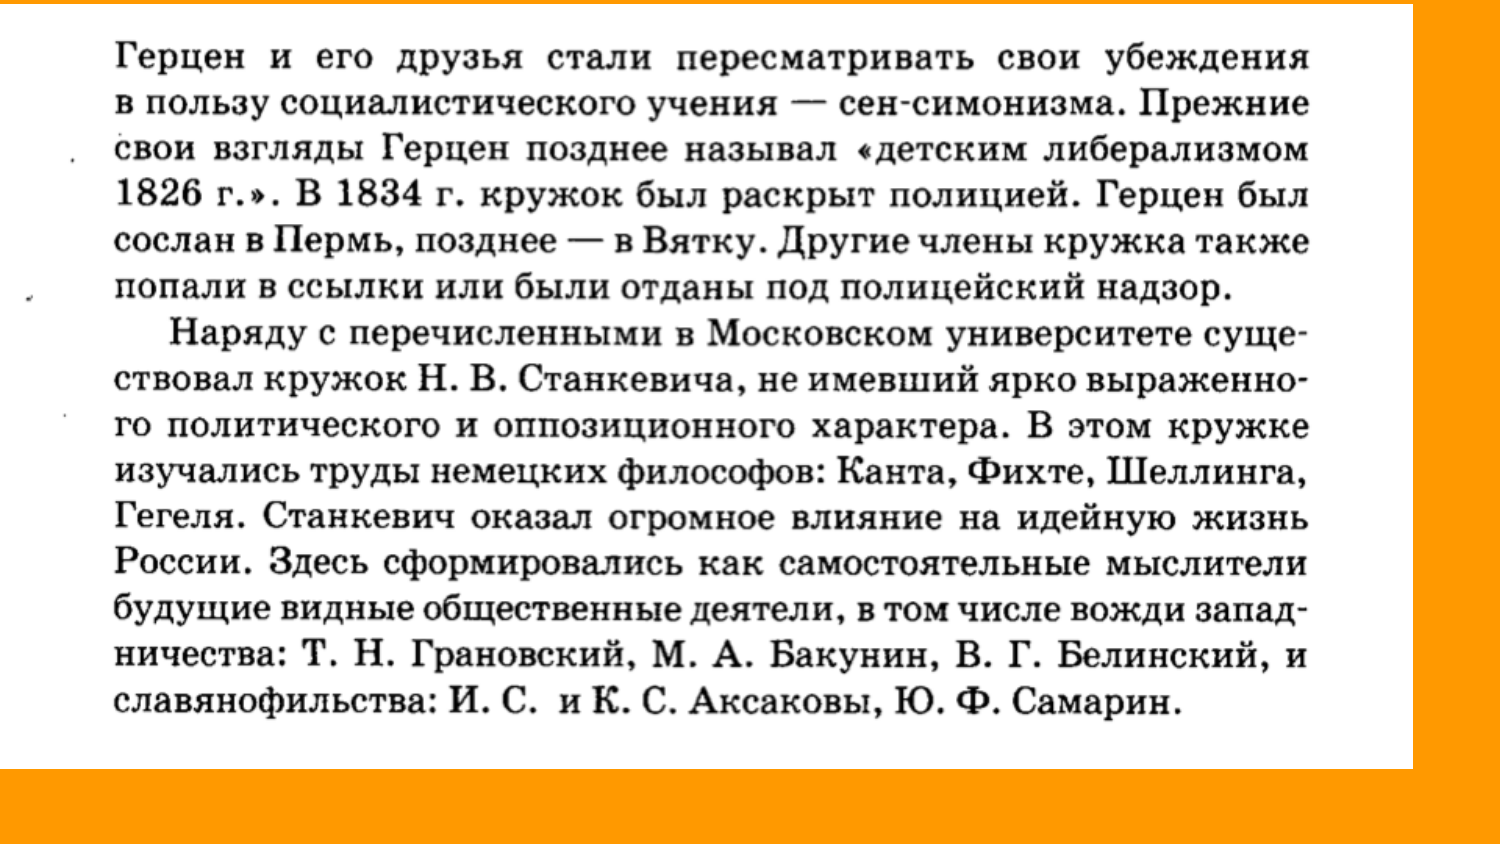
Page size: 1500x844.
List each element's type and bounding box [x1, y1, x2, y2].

picture [0, 3, 1413, 769]
